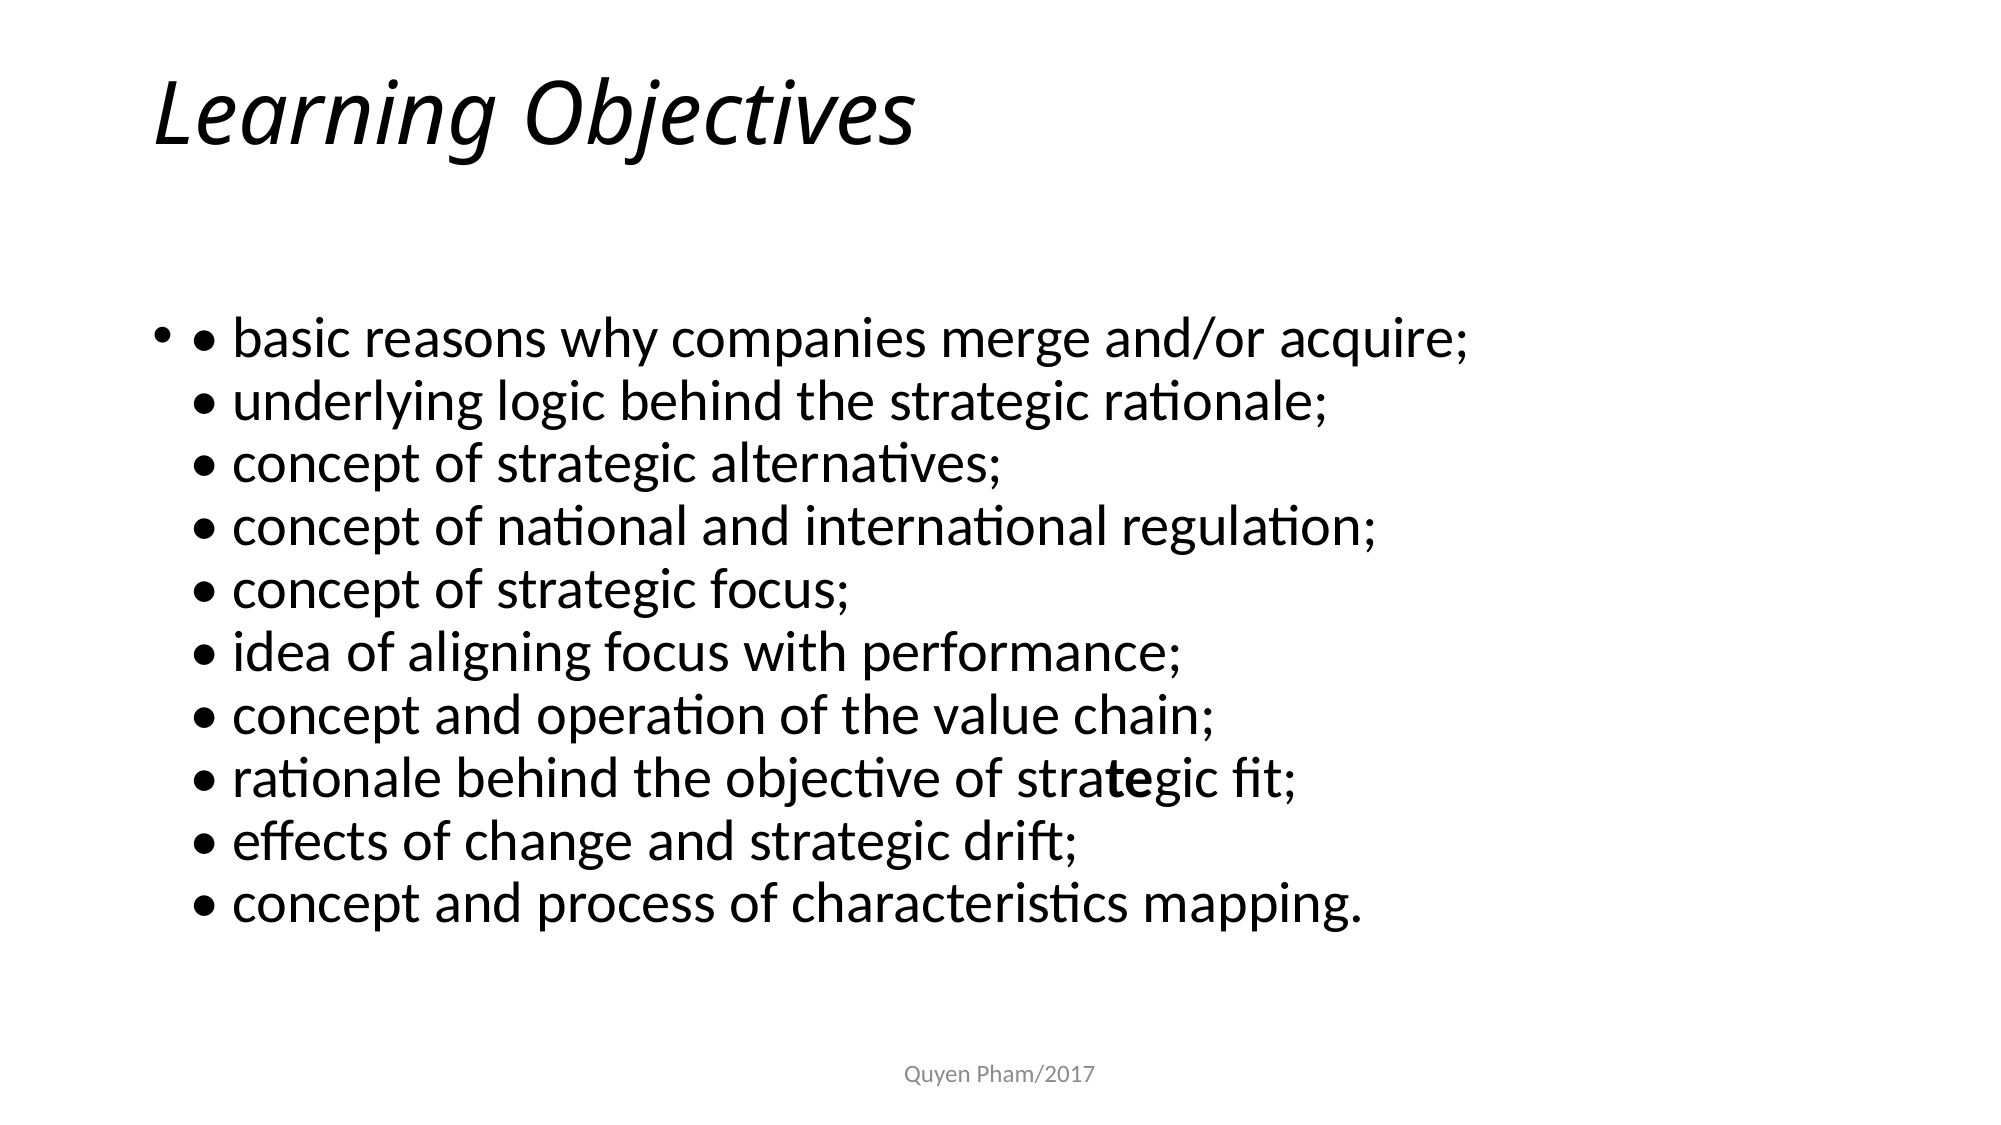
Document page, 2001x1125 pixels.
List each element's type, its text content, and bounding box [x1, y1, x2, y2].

footer Quyen Pham/2017 [662, 1042, 1338, 1103]
list • basic reasons why companies merge and/or acquire; • underlying logic behind the strategic rationale; • concept of strategic alternatives; • concept of national and international regulation; • concept of strategic focus; • idea of aligning focus with performance; • concept and operation of the value chain; • rationale behind the objective of strategic fit; • effects of change and strategic drift; • concept and process of characteristics mapping. [137, 299, 1863, 1014]
title Learning Objectives [137, 59, 1863, 278]
